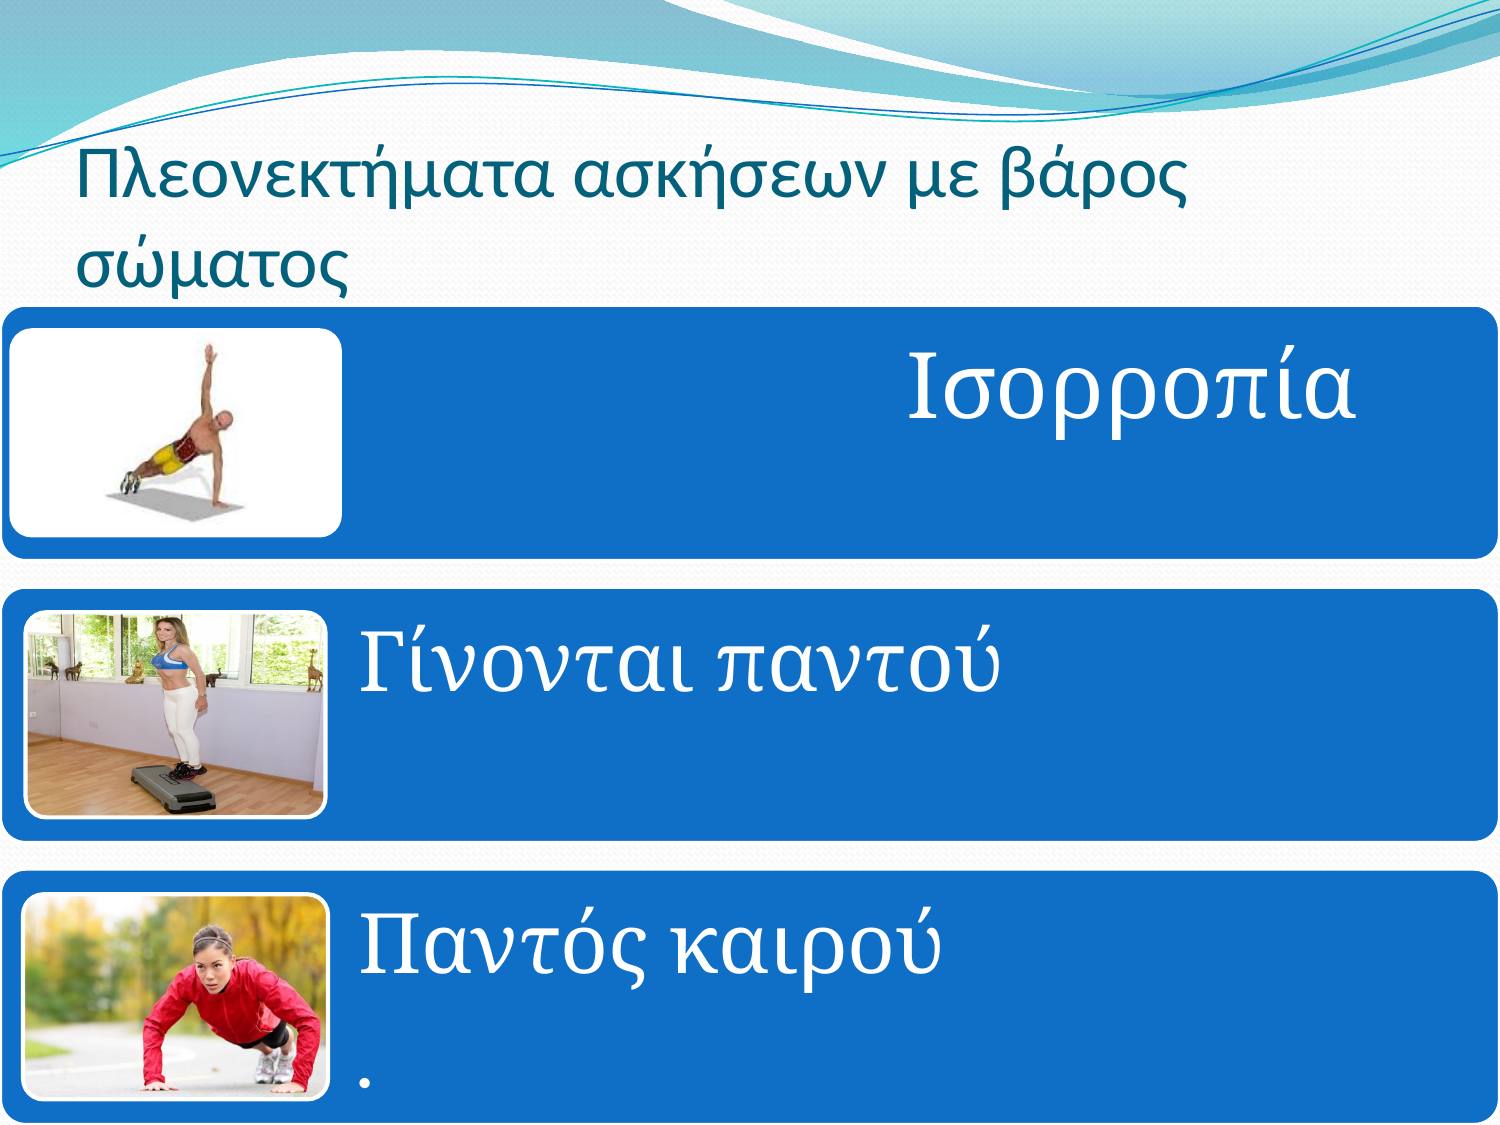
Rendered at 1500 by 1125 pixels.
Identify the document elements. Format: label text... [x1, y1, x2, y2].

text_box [0, 304, 1500, 1125]
title Πλεονεκτήματα ασκήσεων με βάρος σώματος [75, 115, 1438, 302]
